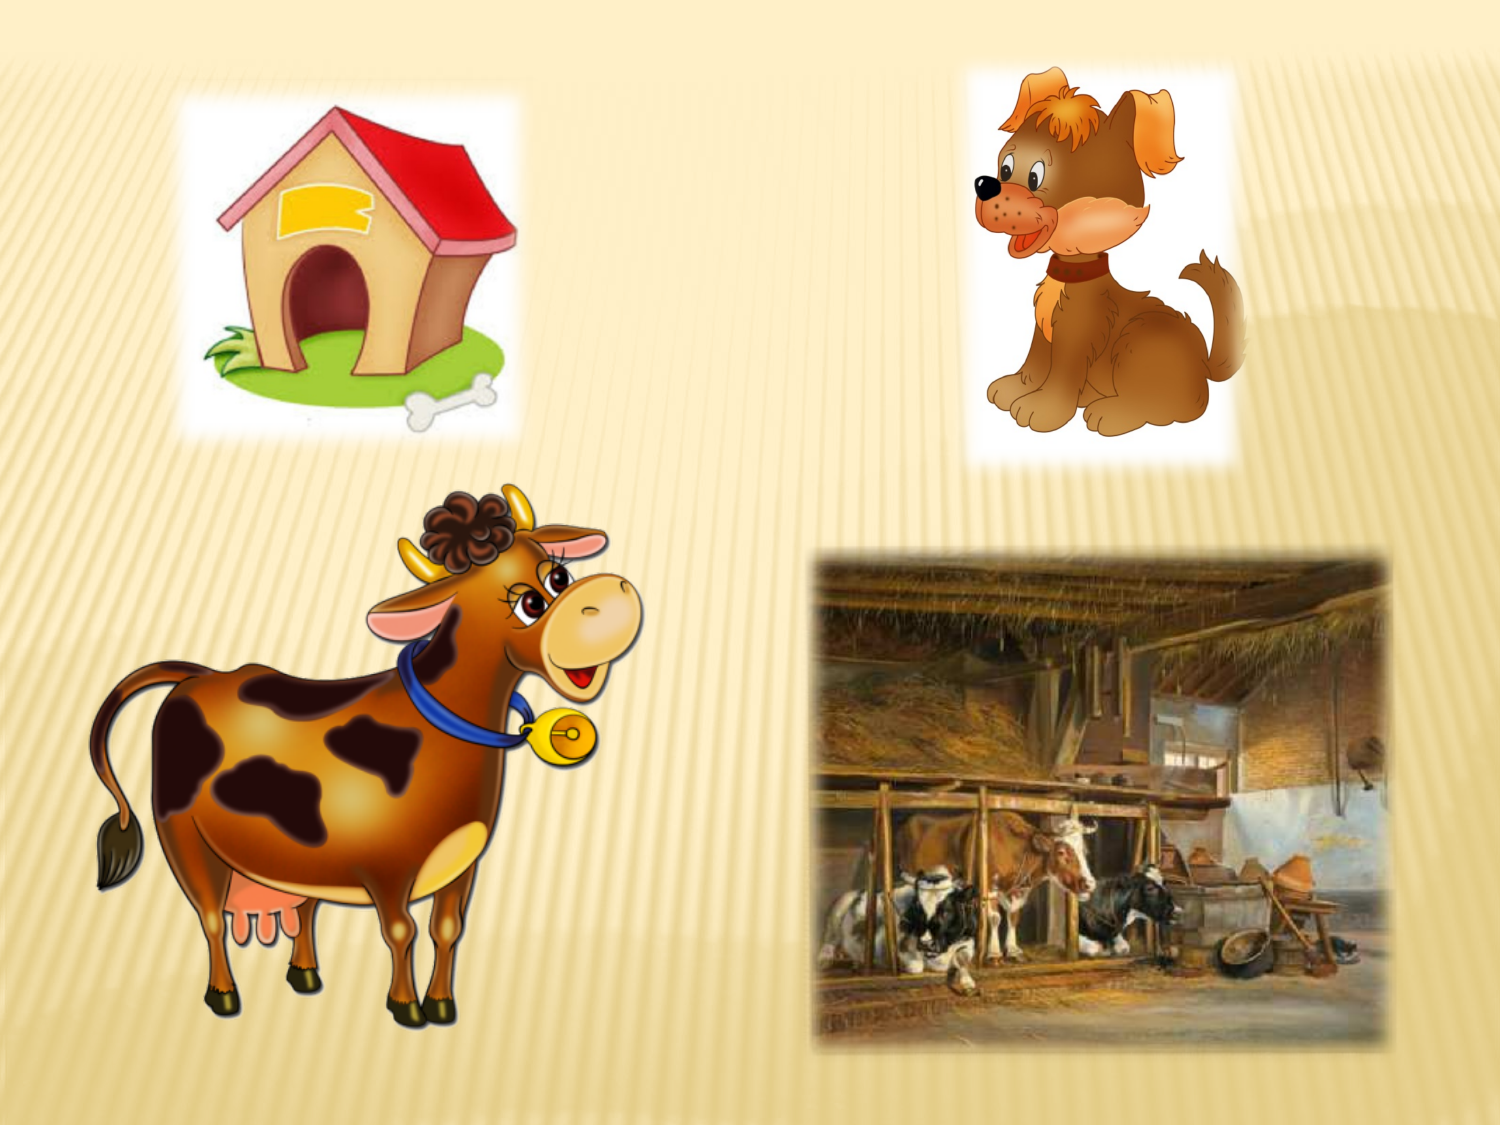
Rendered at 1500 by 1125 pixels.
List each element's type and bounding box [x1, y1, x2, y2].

picture [796, 538, 1404, 1065]
picture [946, 50, 1254, 485]
picture [76, 77, 671, 1045]
